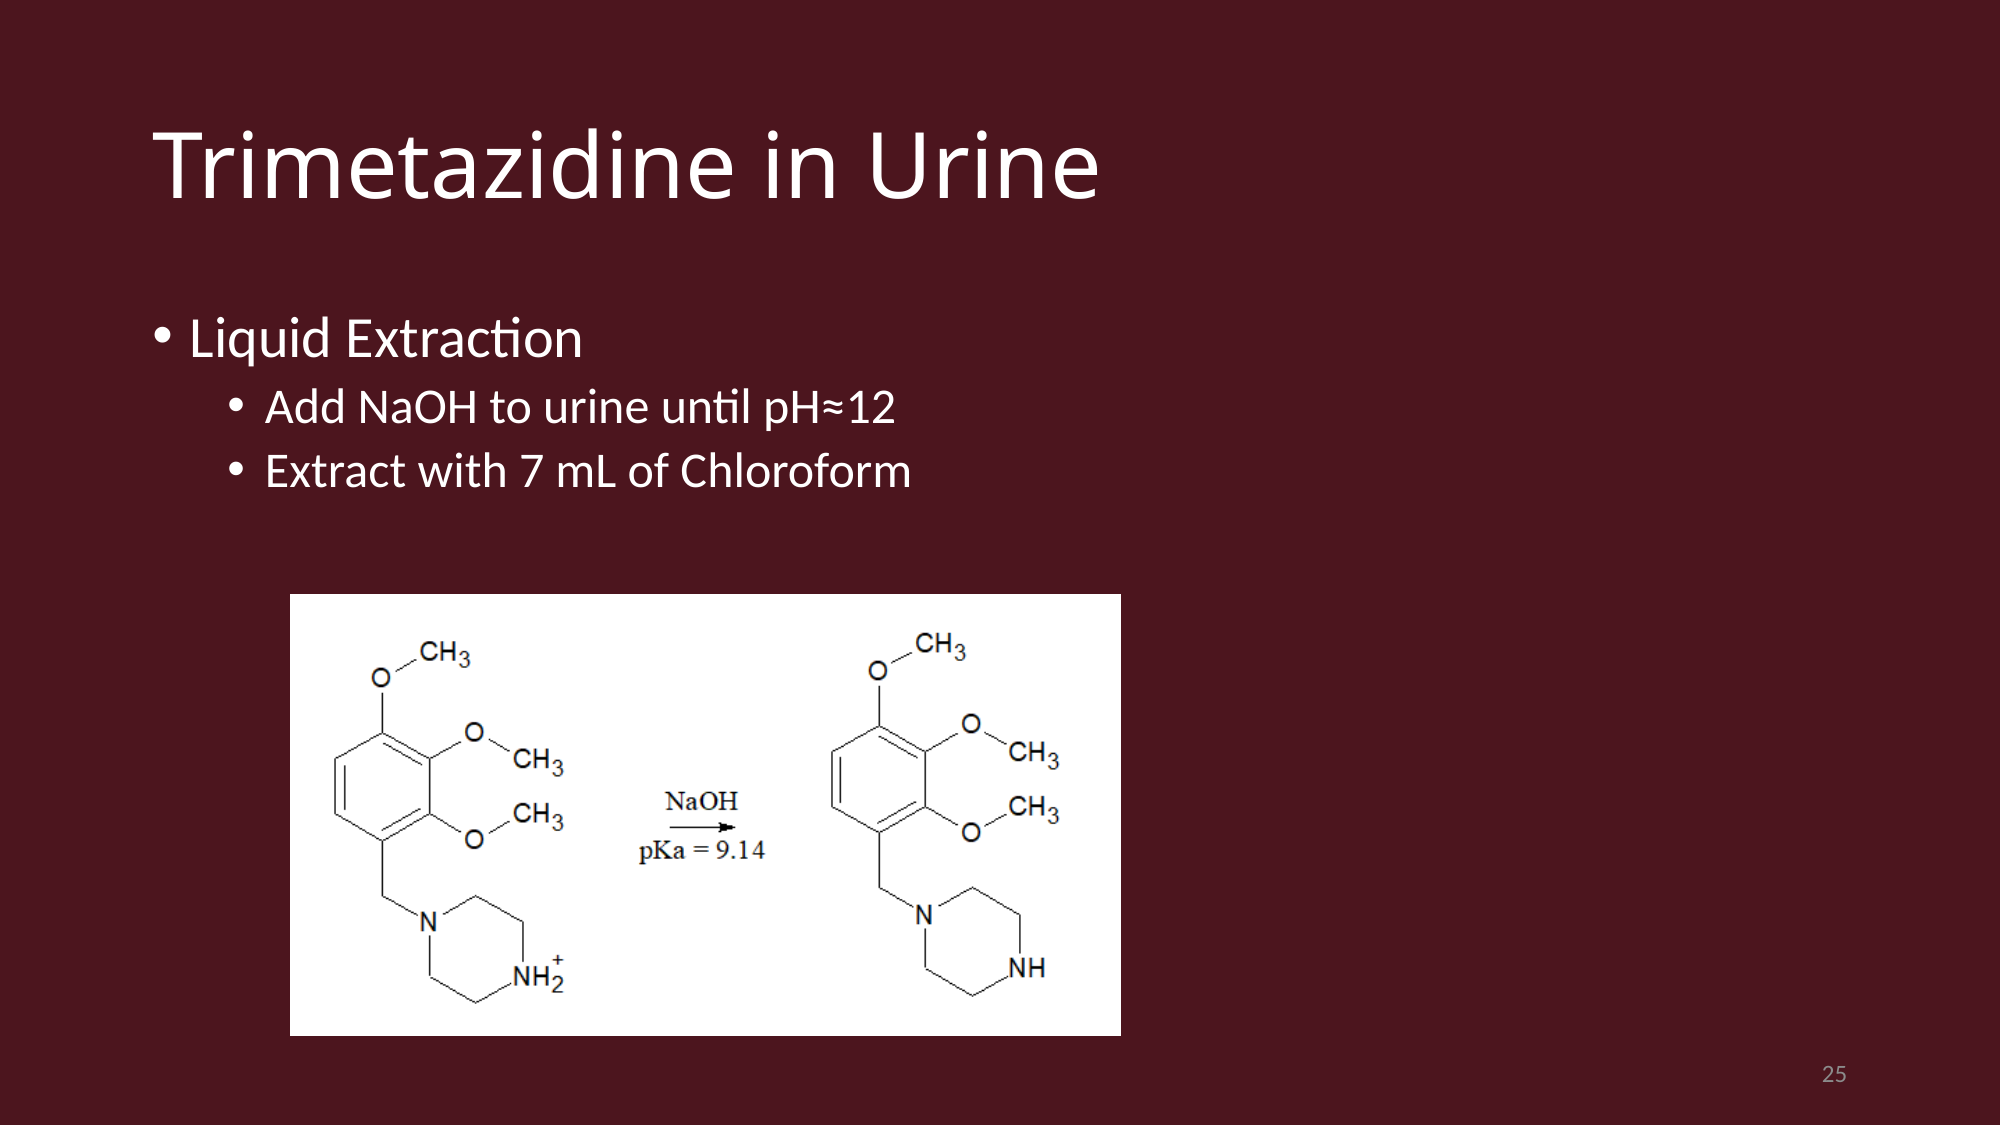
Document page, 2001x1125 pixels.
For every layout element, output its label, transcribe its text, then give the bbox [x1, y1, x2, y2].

list Liquid Extraction Add NaOH to urine until pH≈12 Extract with 7 mL of Chloroform [137, 299, 1863, 1014]
slide_number 25 [1412, 1042, 1863, 1103]
picture [290, 594, 1121, 1036]
title Trimetazidine in Urine [137, 59, 1863, 278]
